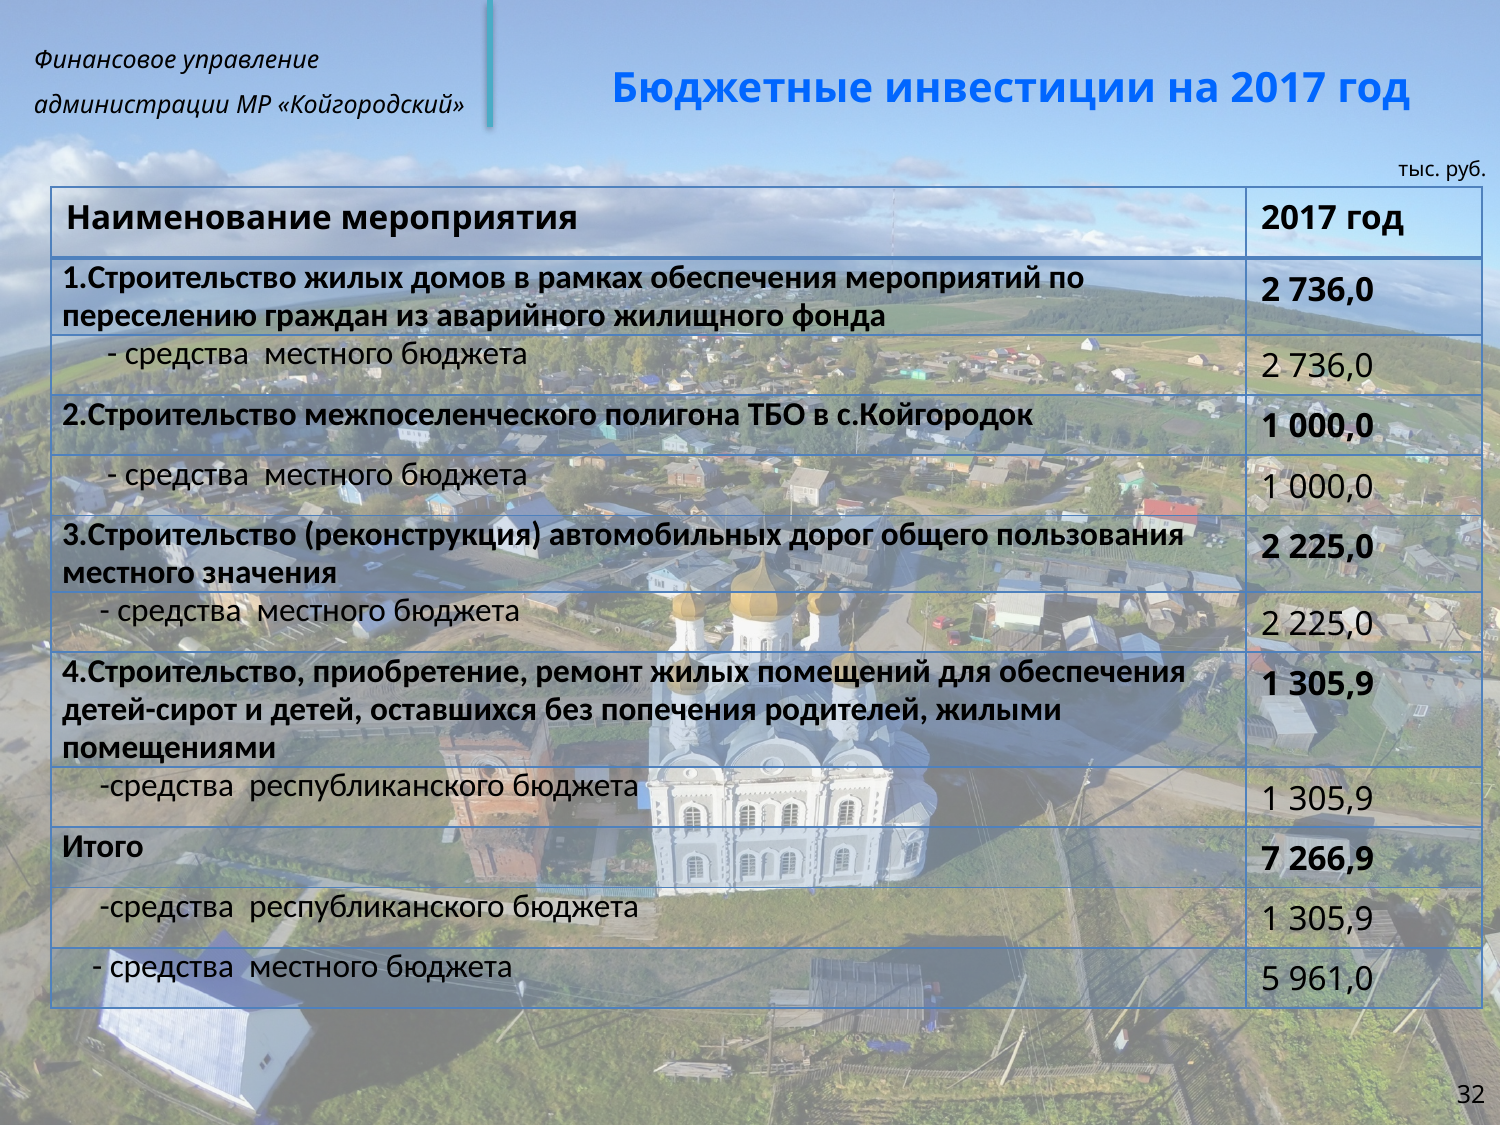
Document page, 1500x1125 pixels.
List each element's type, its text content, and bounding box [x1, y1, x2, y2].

table_cell 7 266,9 [1247, 828, 1481, 887]
table_cell 5 961,0 [1247, 949, 1481, 1007]
table_cell 1 305,9 [1247, 888, 1481, 947]
table_cell 1 000,0 [1247, 456, 1481, 515]
table_cell 2 736,0 [1247, 260, 1481, 334]
table_cell 1 305,9 [1247, 653, 1481, 766]
table_header 2017 год [1247, 188, 1481, 256]
table_cell -средства республиканского бюджета [52, 888, 1245, 947]
table_cell - средства местного бюджета [52, 949, 1245, 1007]
table_cell Итого [52, 828, 1245, 887]
title Бюджетные инвестиции на 2017 год [596, 0, 1500, 173]
table_cell - средства местного бюджета [52, 456, 1245, 515]
table_cell 1 000,0 [1247, 396, 1481, 454]
slide_number 32 [1150, 1065, 1500, 1125]
text_box тыс. руб. [1381, 146, 1500, 190]
table_cell 2 225,0 [1247, 593, 1481, 651]
table_cell 4.Строительство, приобретение, ремонт жилых помещений для обеспечения детей-сирот и детей, оставшихся без попечения родителей, жилыми помещениями [52, 653, 1245, 766]
table_cell 2 736,0 [1247, 336, 1481, 394]
table_cell 2.Строительство межпоселенческого полигона ТБО в с.Койгородок [52, 396, 1245, 454]
table_cell 2 225,0 [1247, 516, 1481, 591]
table_cell - средства местного бюджета [52, 593, 1245, 651]
table_header Наименование мероприятия [52, 188, 1245, 256]
table_cell 3.Строительство (реконструкция) автомобильных дорог общего пользования местного значения [52, 516, 1245, 591]
table_cell -средства республиканского бюджета [52, 768, 1245, 826]
table_cell 1.Строительство жилых домов в рамках обеспечения мероприятий по переселению граждан из аварийного жилищного фонда [52, 260, 1245, 334]
table_cell - [0, 0, 1500, 1125]
table_cell - средства местного бюджета [52, 336, 1245, 394]
table_cell 1 305,9 [1247, 768, 1481, 826]
